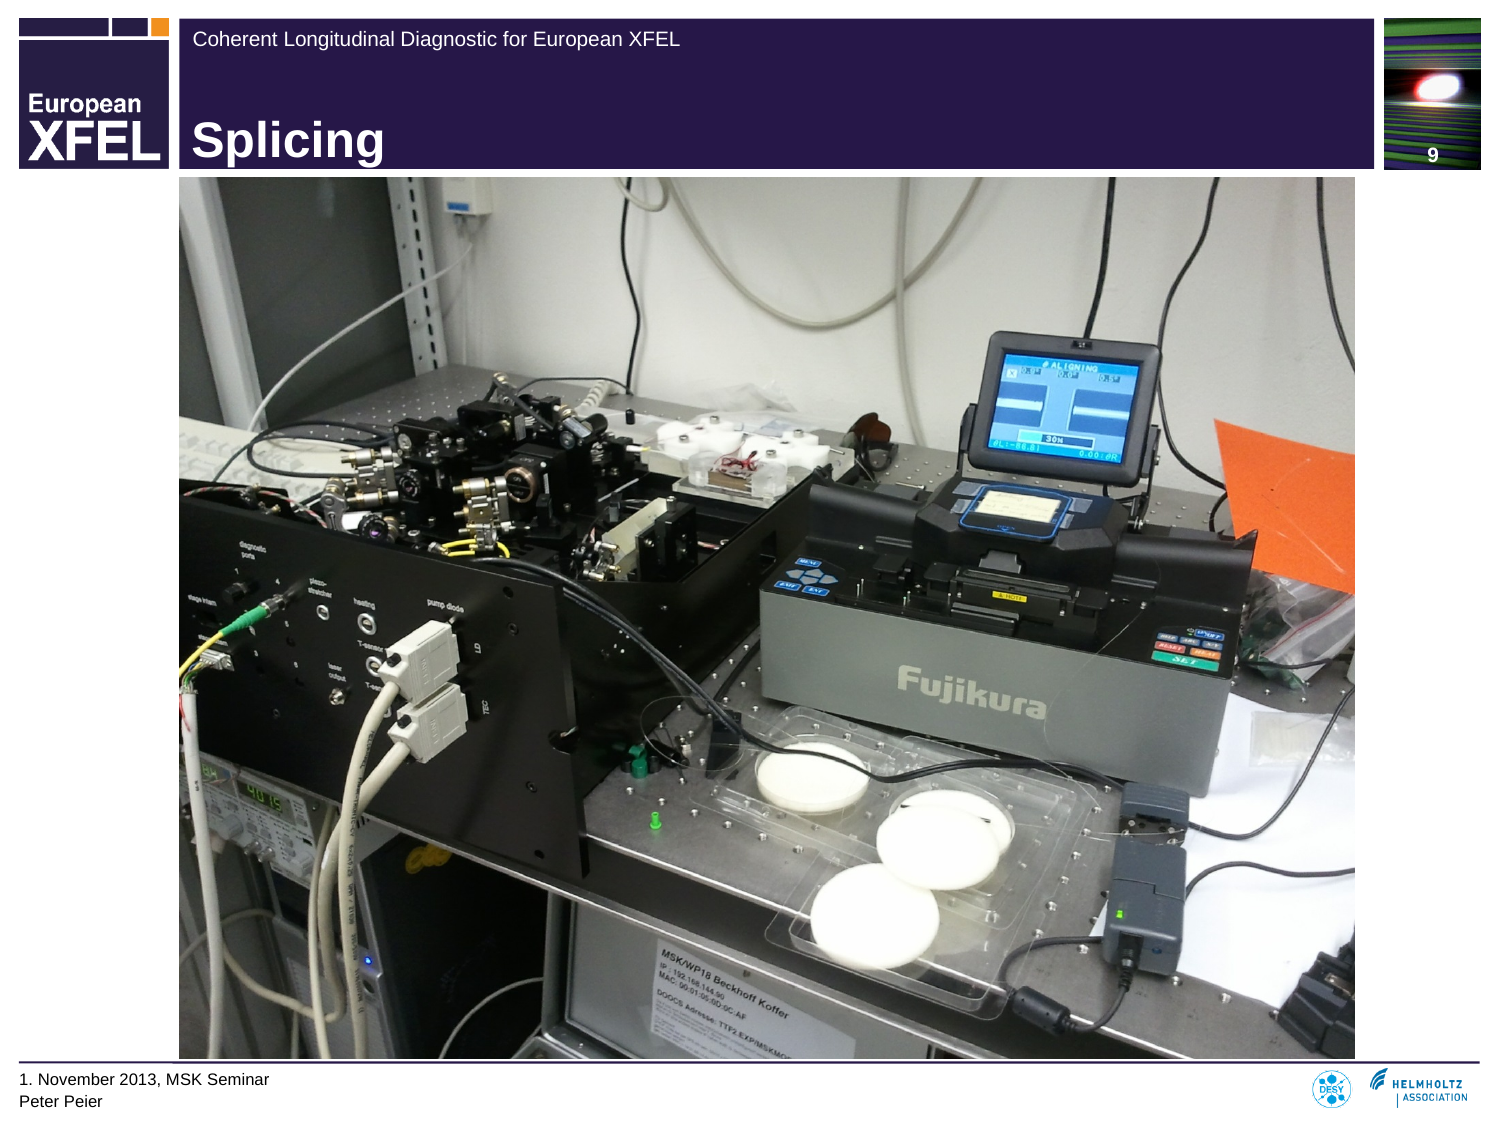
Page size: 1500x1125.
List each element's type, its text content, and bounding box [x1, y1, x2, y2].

picture [1370, 1068, 1467, 1108]
picture [19, 18, 169, 169]
picture [178, 176, 1355, 1059]
picture [1384, 18, 1481, 170]
picture [1310, 1068, 1353, 1110]
title Splicing [179, 50, 1375, 168]
